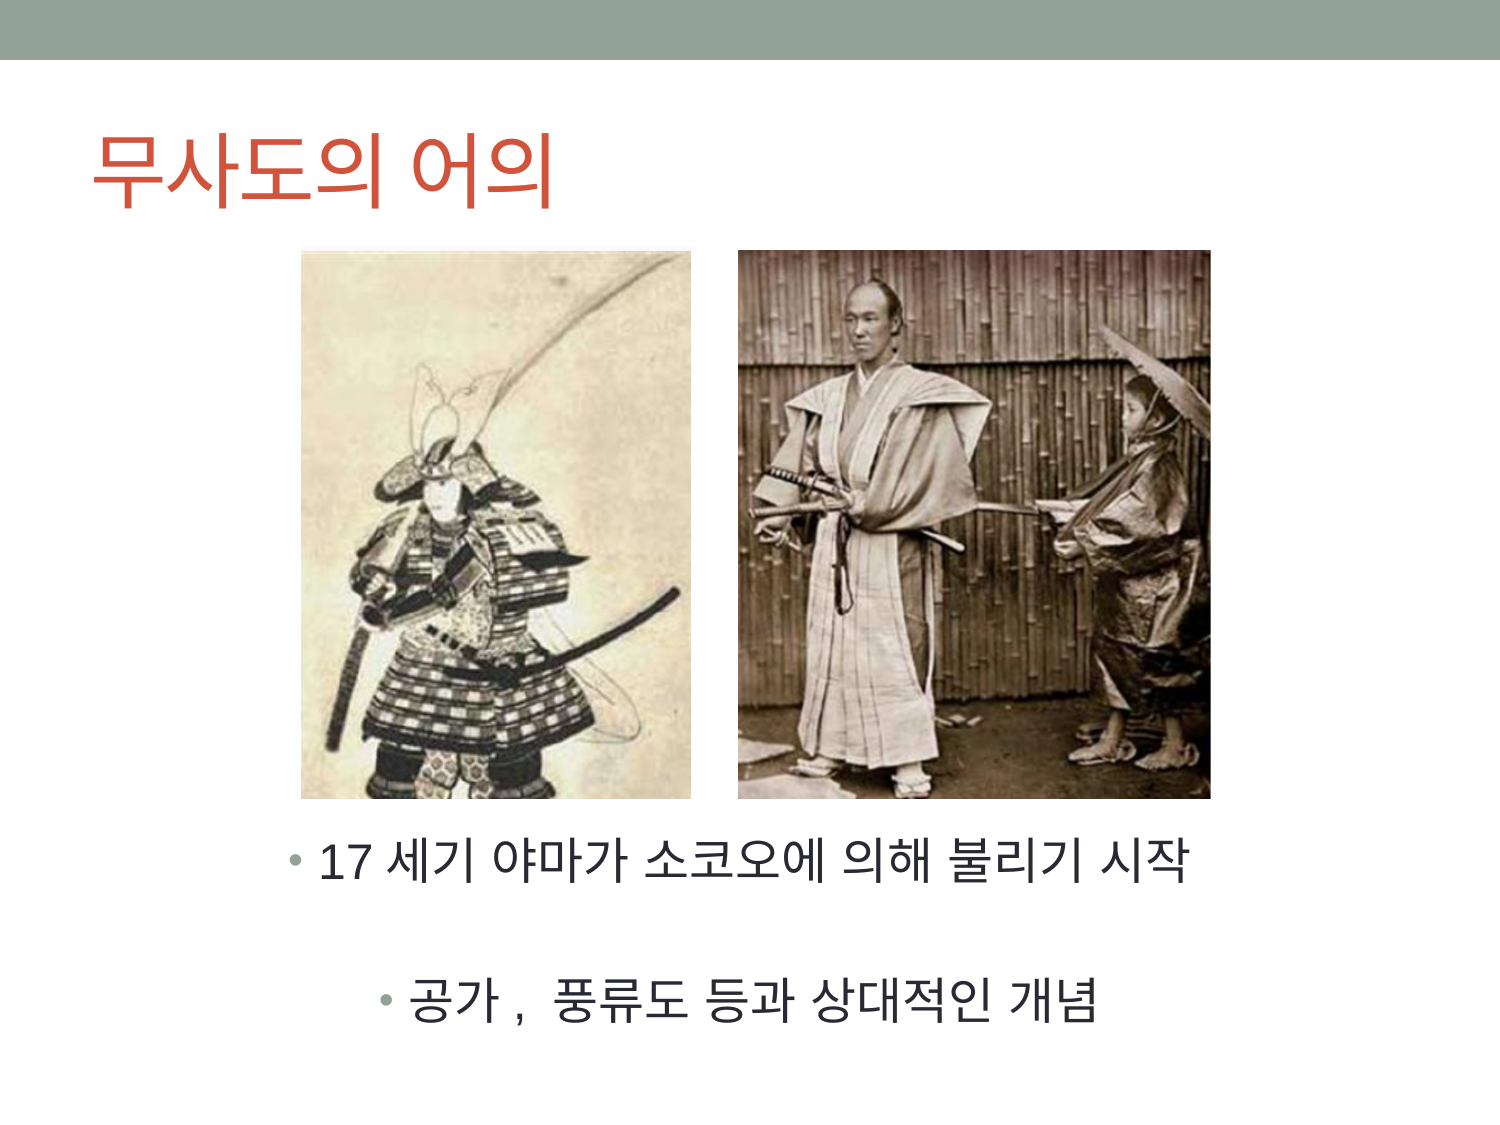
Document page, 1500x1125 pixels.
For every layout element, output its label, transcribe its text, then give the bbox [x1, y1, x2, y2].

title 무사도의 어의 [75, 87, 1425, 250]
list 17세기 야마가 소코오에 의해 불리기 시작 공가, 풍류도 등과 상대적인 개념 [64, 822, 1415, 1094]
picture [300, 246, 692, 799]
picture [737, 250, 1211, 799]
